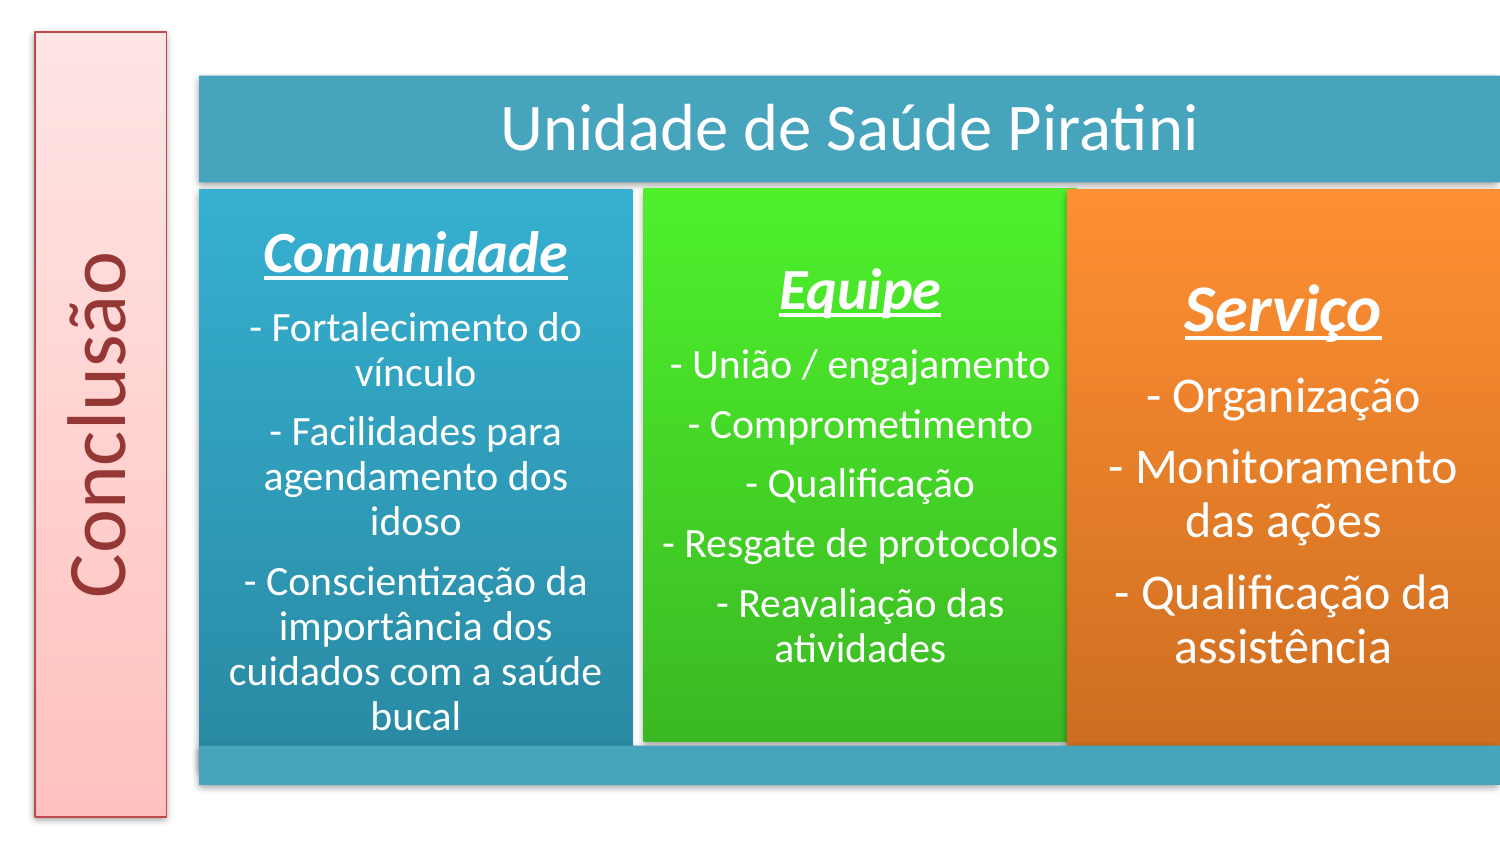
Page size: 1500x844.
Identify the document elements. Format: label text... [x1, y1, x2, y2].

text_box Conclusão [34, 31, 167, 818]
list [198, 75, 1500, 823]
